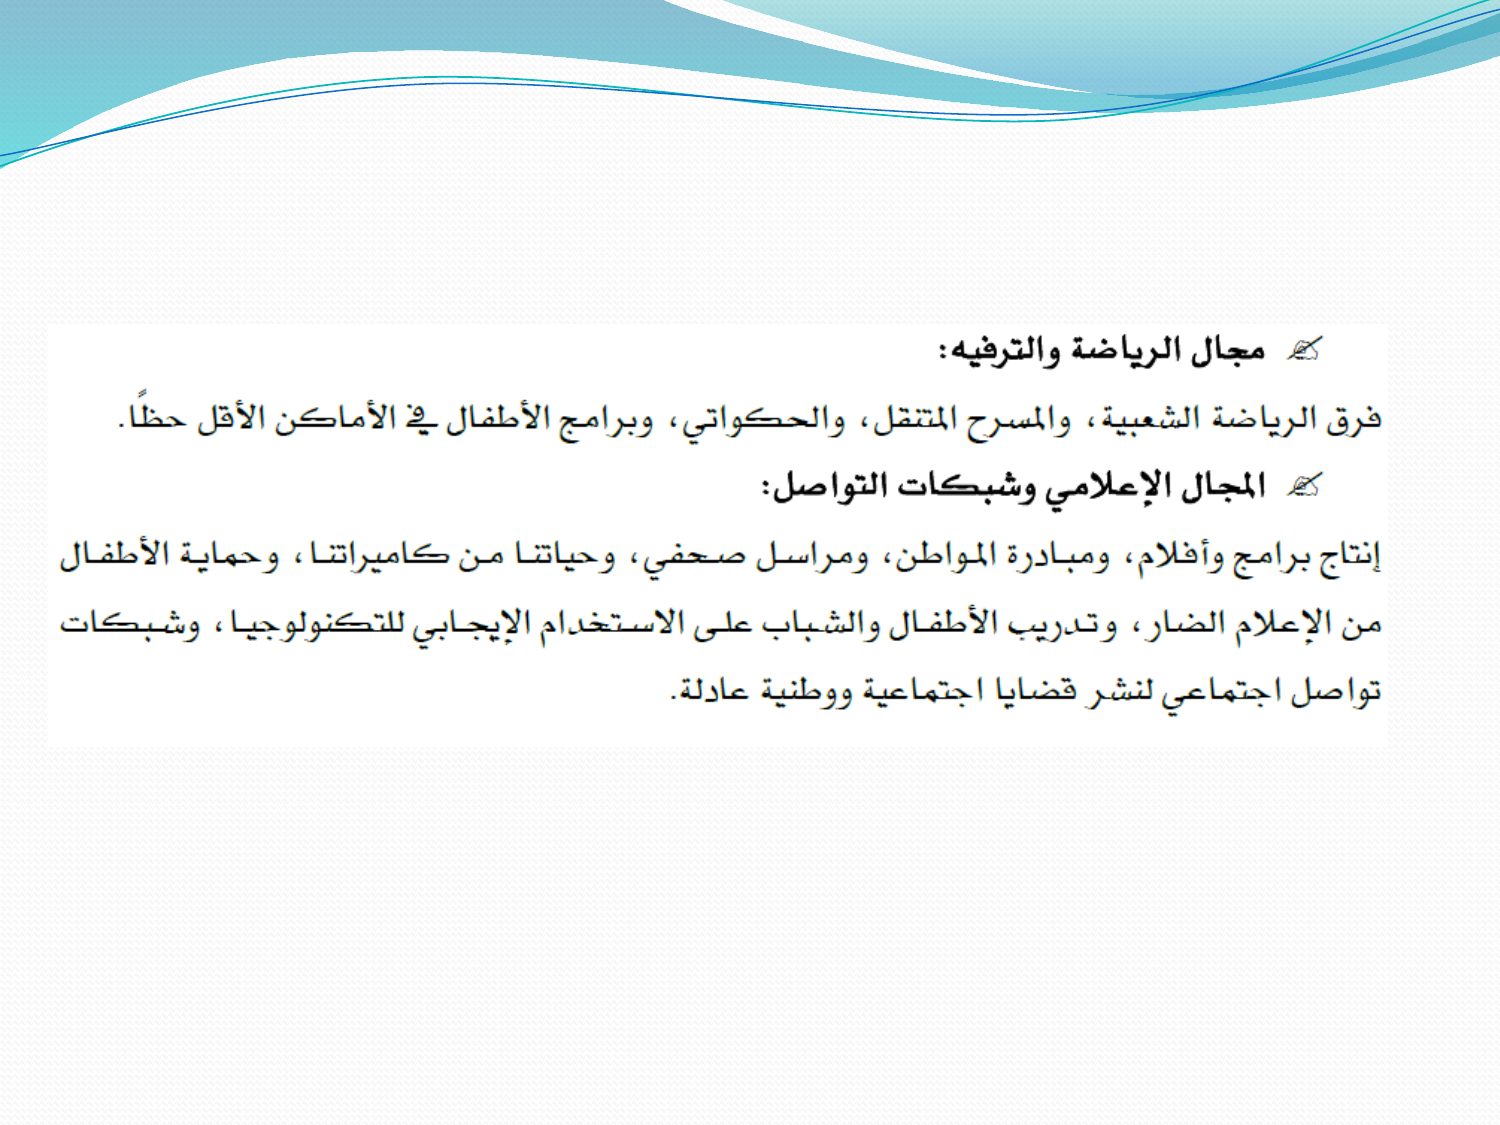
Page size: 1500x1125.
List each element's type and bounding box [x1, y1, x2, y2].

picture [48, 324, 1388, 748]
